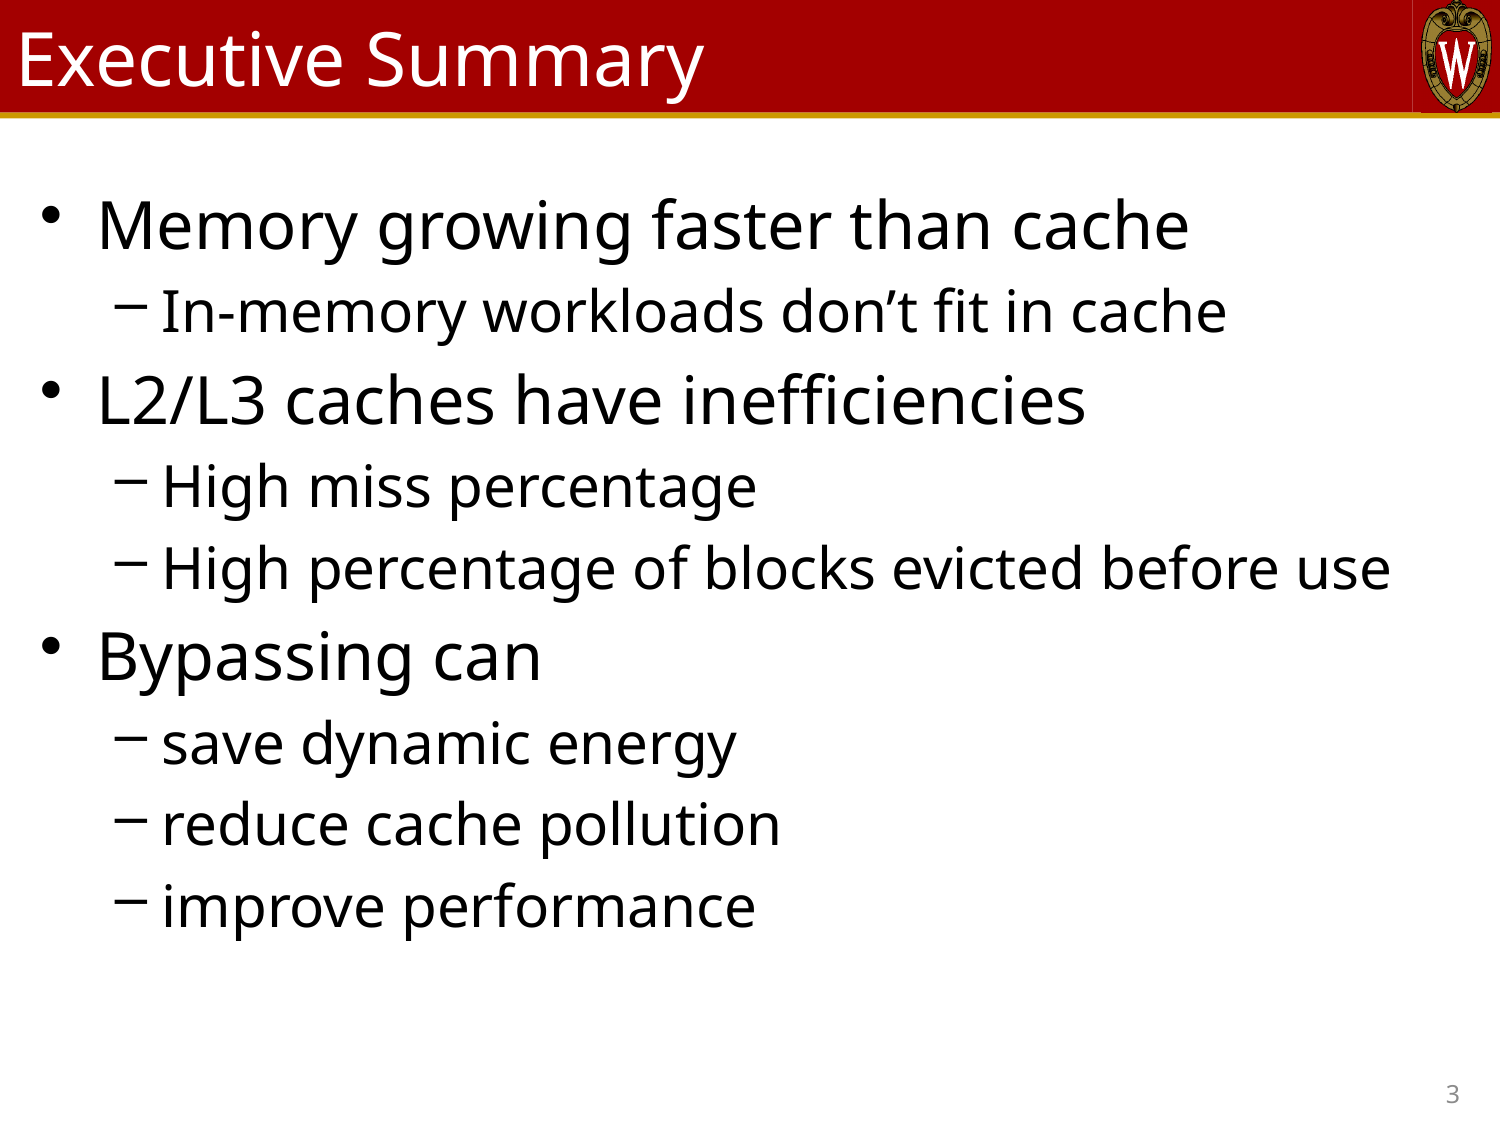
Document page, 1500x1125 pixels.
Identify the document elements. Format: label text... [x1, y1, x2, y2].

picture [1421, 0, 1492, 113]
slide_number 3 [1125, 1065, 1475, 1125]
list Memory growing faster than cache In-memory workloads don’t fit in cache L2/L3 caches have inefficiencies High miss percentage High percentage of blocks evicted before use Bypassing can save dynamic energy reduce cache pollution improve performance [24, 174, 1500, 1063]
title Executive Summary [0, 0, 1413, 113]
